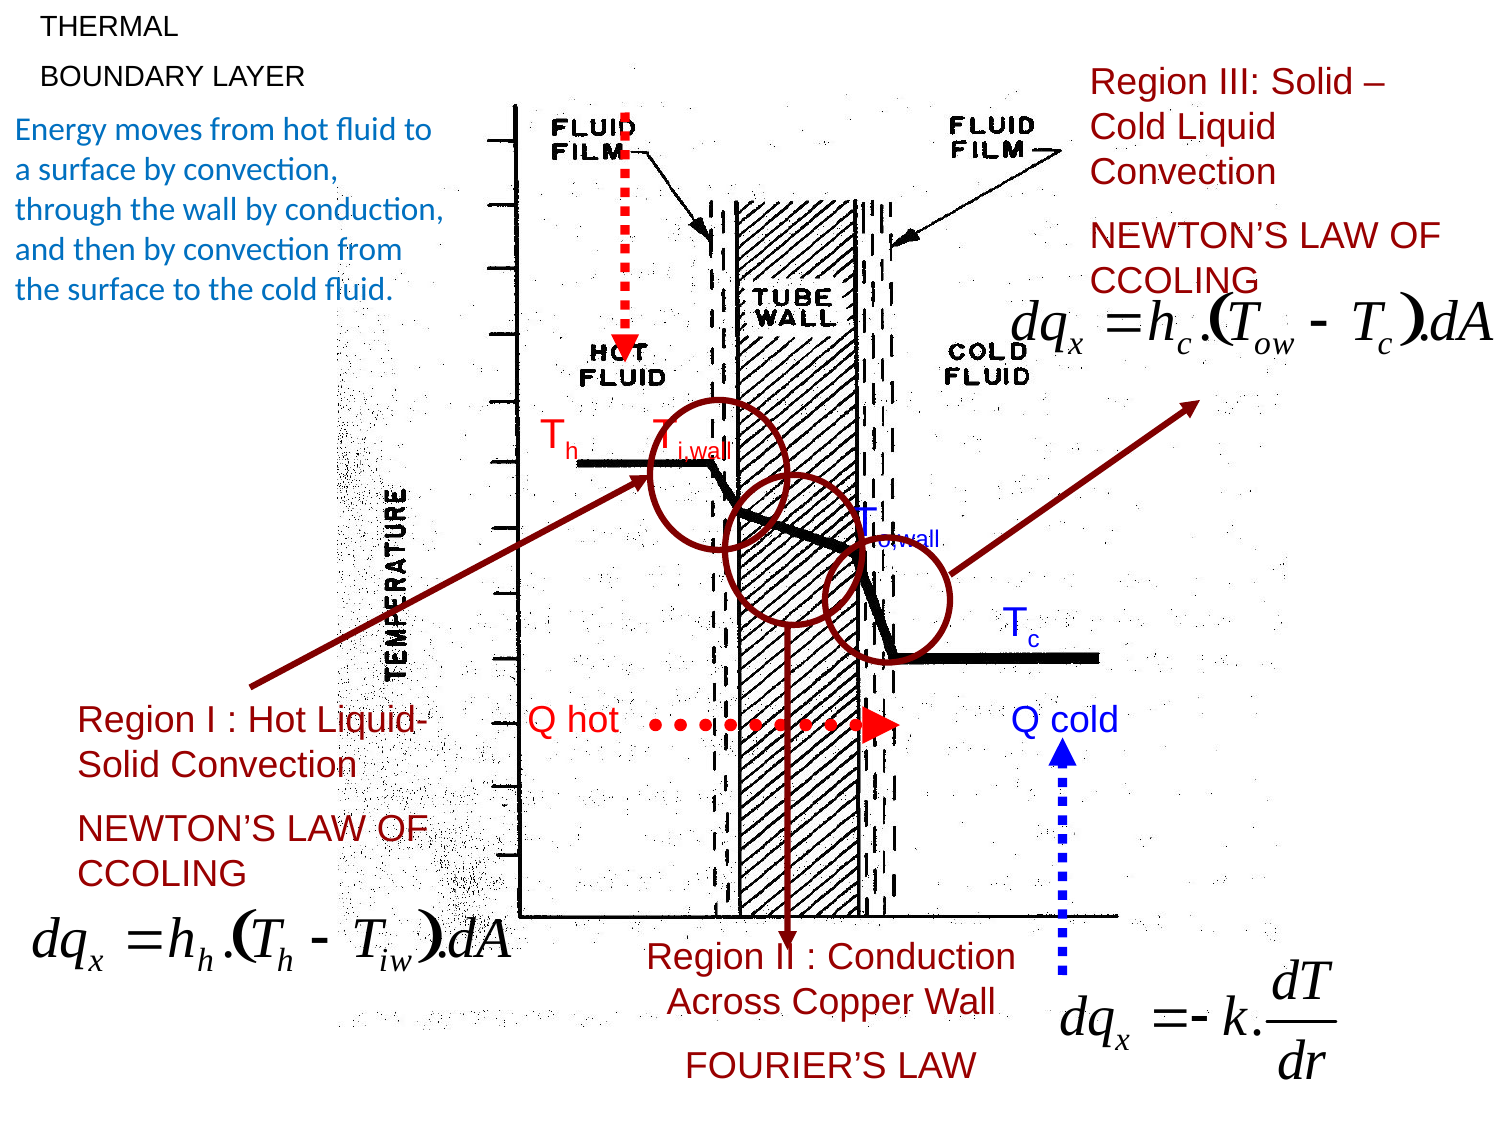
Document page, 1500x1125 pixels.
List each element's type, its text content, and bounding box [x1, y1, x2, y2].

text_box Energy moves from hot fluid to a surface by convection, through the wall by conduction, and then by convection from the surface to the cold fluid. [0, 99, 319, 400]
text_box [21, 904, 516, 982]
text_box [324, 49, 1288, 1030]
text_box Region III: Solid – Cold Liquid Convection NEWTON’S LAW OF CCOLING [1288, 49, 1463, 285]
text_box THERMAL BOUNDARY LAYER [24, 0, 363, 99]
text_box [724, 474, 863, 951]
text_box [1049, 949, 1345, 1089]
text_box Region II : Conduction Across Copper Wall FOURIER’S LAW [599, 1038, 1045, 1094]
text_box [1000, 287, 1500, 365]
text_box Region I : Hot Liquid-Solid Convection NEWTON’S LAW OF CCOLING [62, 687, 319, 901]
